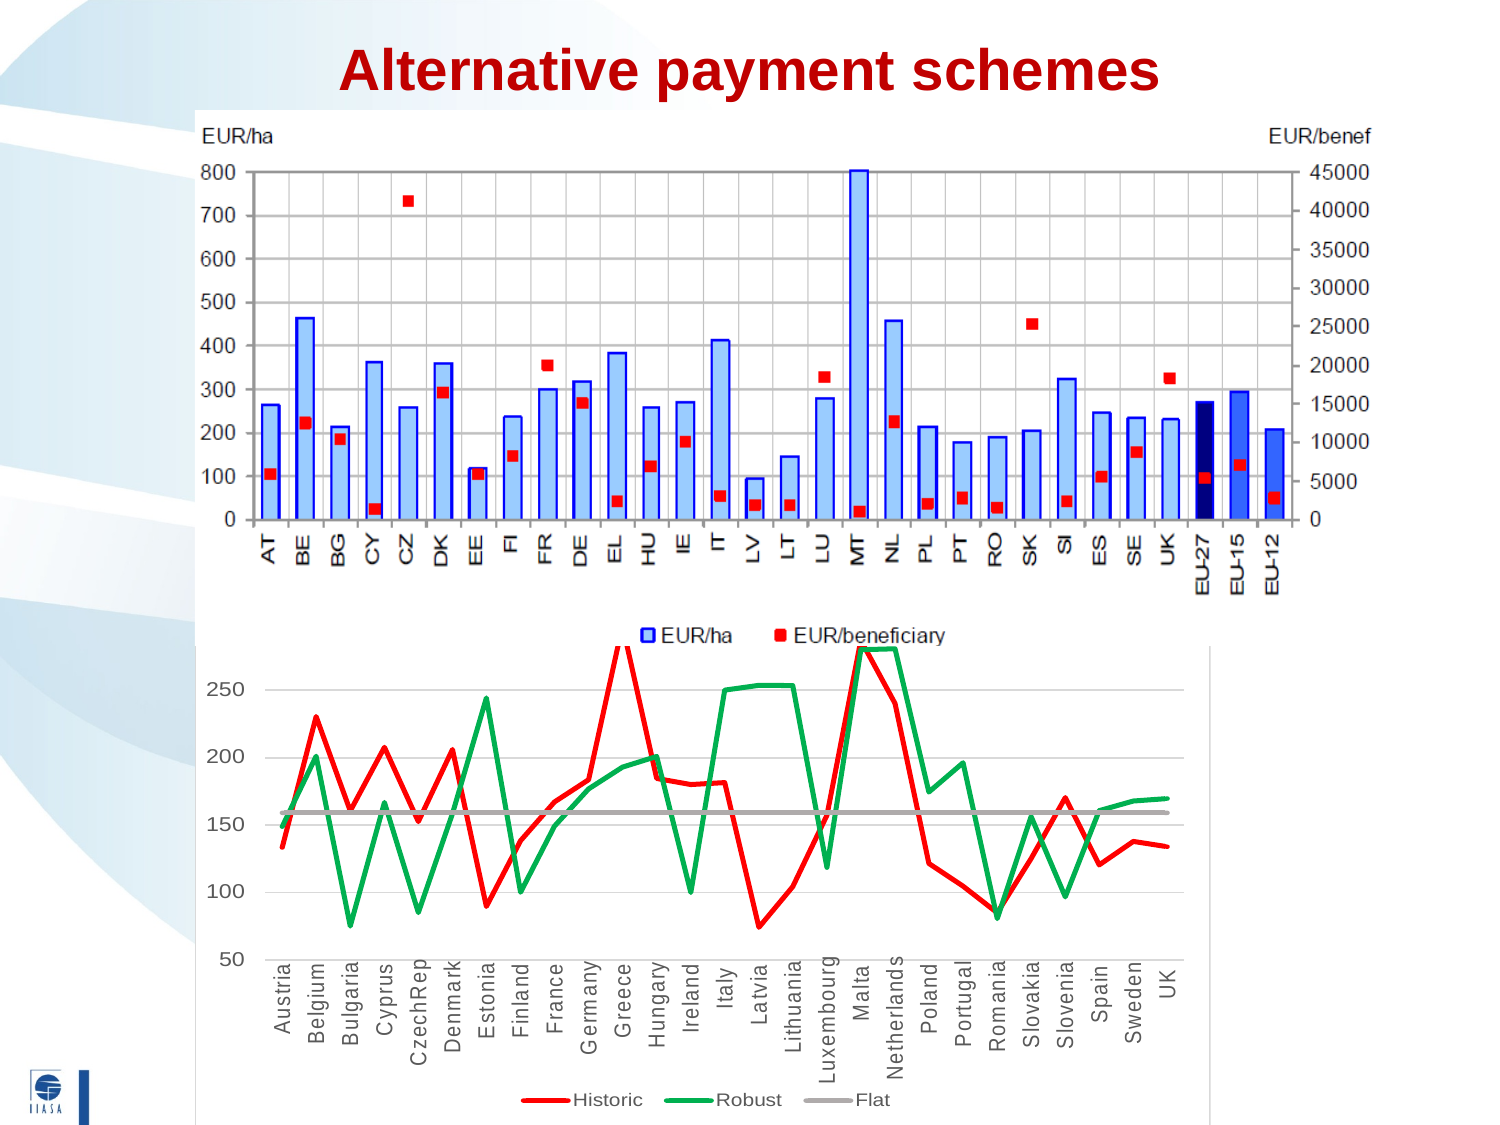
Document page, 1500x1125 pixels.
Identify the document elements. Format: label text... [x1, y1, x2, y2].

picture [0, 0, 1500, 1125]
text_box Alternative payment schemes [43, 24, 1457, 110]
